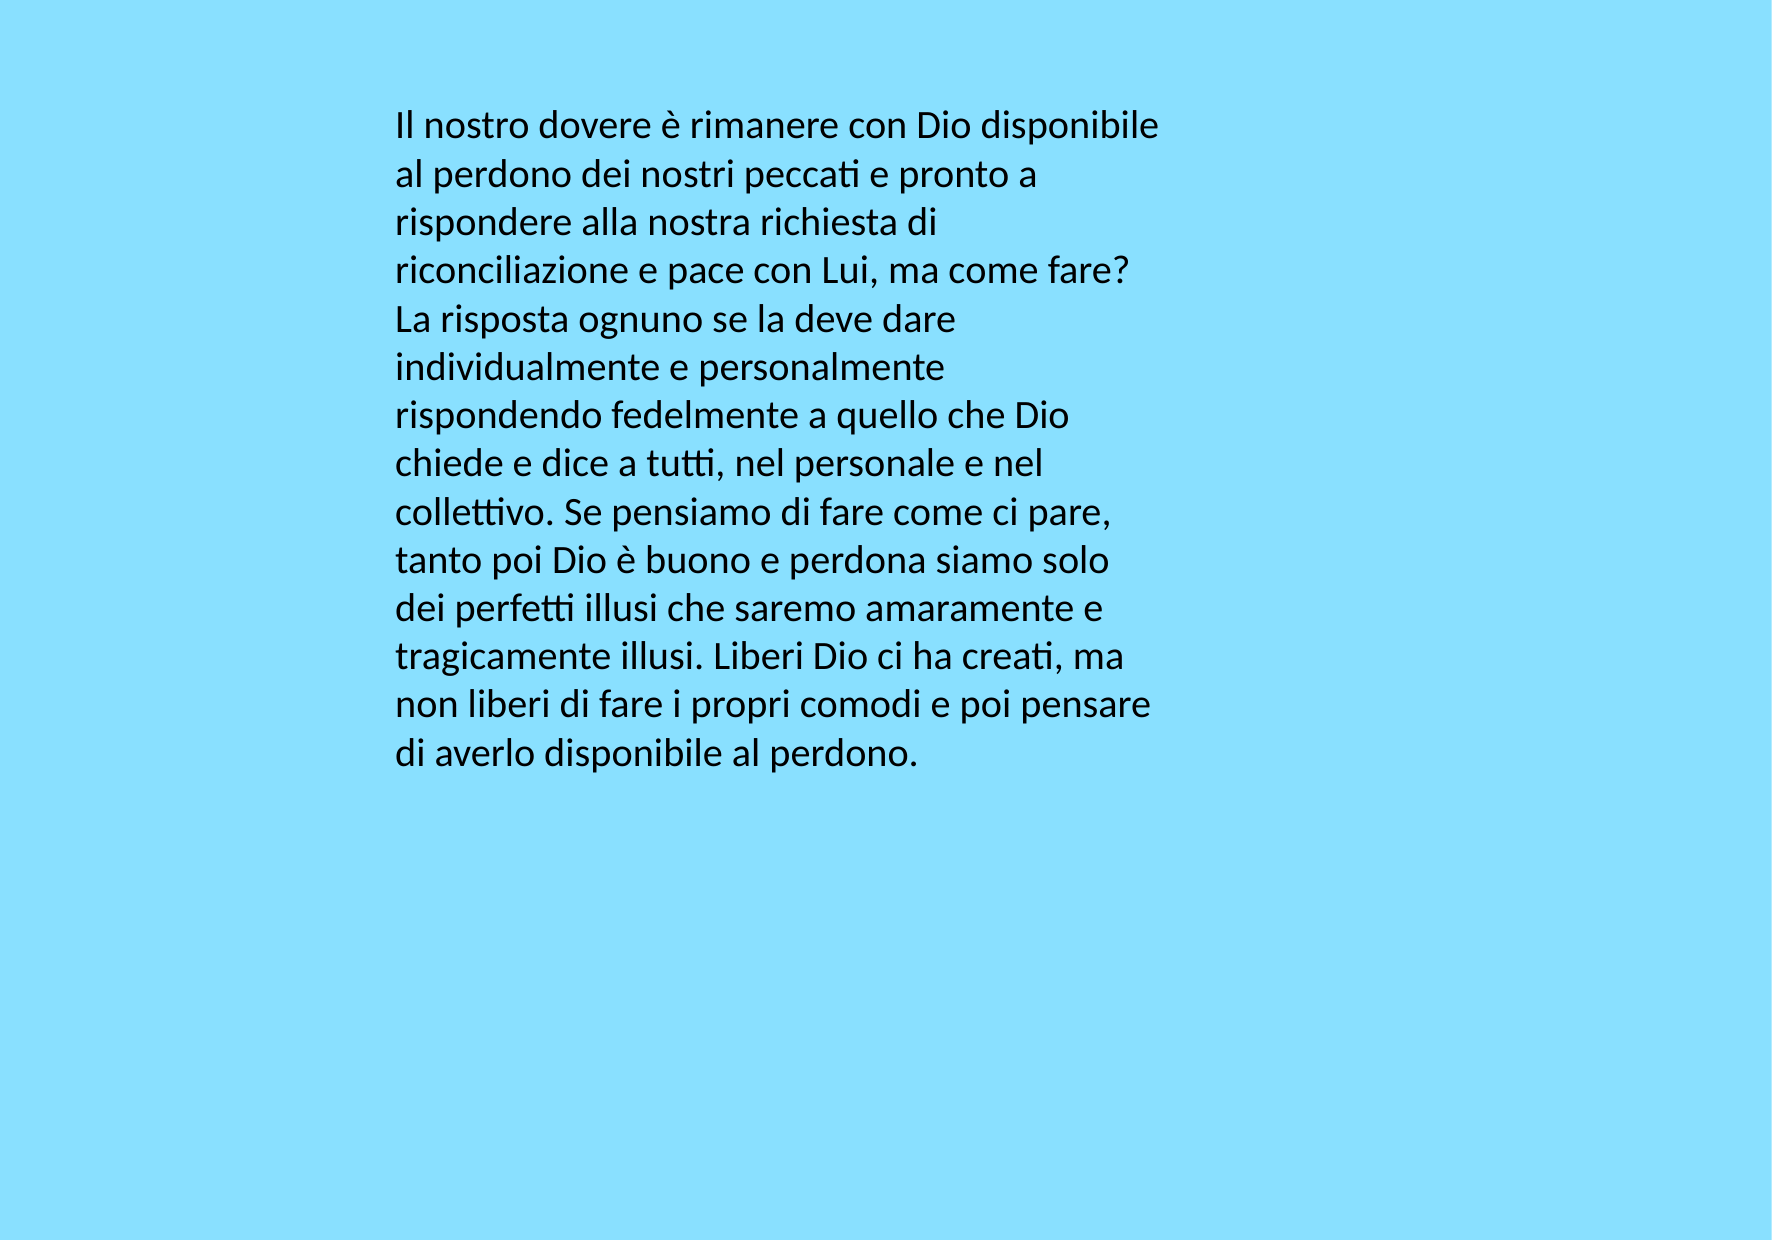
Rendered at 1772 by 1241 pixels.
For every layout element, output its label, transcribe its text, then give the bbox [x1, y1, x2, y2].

text_box Il nostro dovere è rimanere con Dio disponibile al perdono dei nostri peccati e pronto a rispondere alla nostra richiesta di riconciliazione e pace con Lui, ma come fare? La risposta ognuno se la deve dare individualmente e personalmente rispondendo fedelmente a quello che Dio chiede e dice a tutti, nel personale e nel collettivo. Se pensiamo di fare come ci pare, tanto poi Dio è buono e perdona siamo solo dei perfetti illusi che saremo amaramente e tragicamente illusi. Liberi Dio ci ha creati, ma non liberi di fare i propri comodi e poi pensare di averlo disponibile al perdono. [380, 91, 1177, 782]
